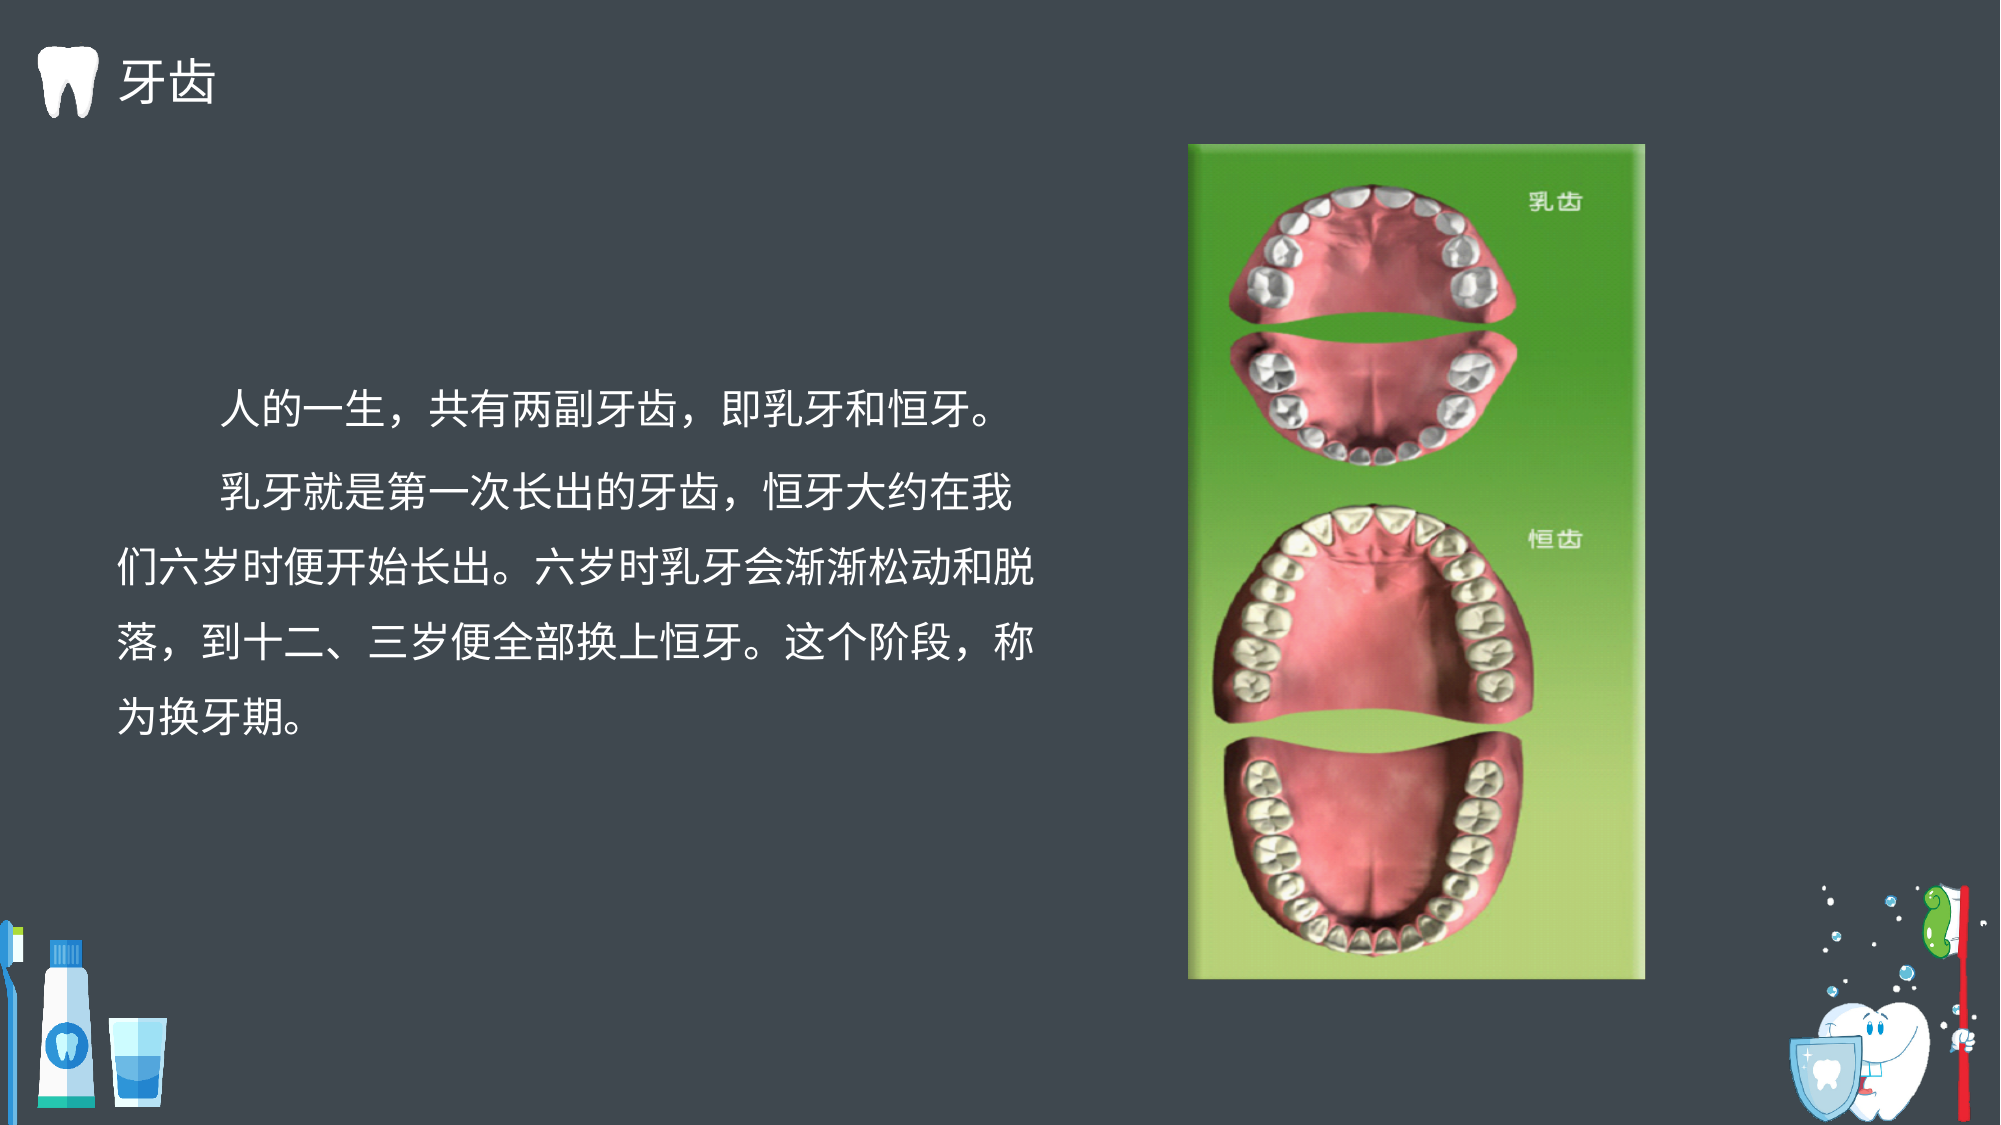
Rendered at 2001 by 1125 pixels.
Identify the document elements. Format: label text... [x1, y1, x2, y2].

text_box 人的一生，共有两副牙齿，即乳牙和恒牙。 乳牙就是第一次长出的牙齿，恒牙大约在我们六岁时便开始长出。六岁时乳牙会渐渐松动和脱落，到十二、三岁便全部换上恒牙。这个阶段，称为换牙期。 [102, 350, 1061, 1125]
picture [1188, 144, 1647, 981]
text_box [34, 42, 234, 119]
picture [1774, 862, 2000, 1125]
picture [0, 920, 167, 1125]
